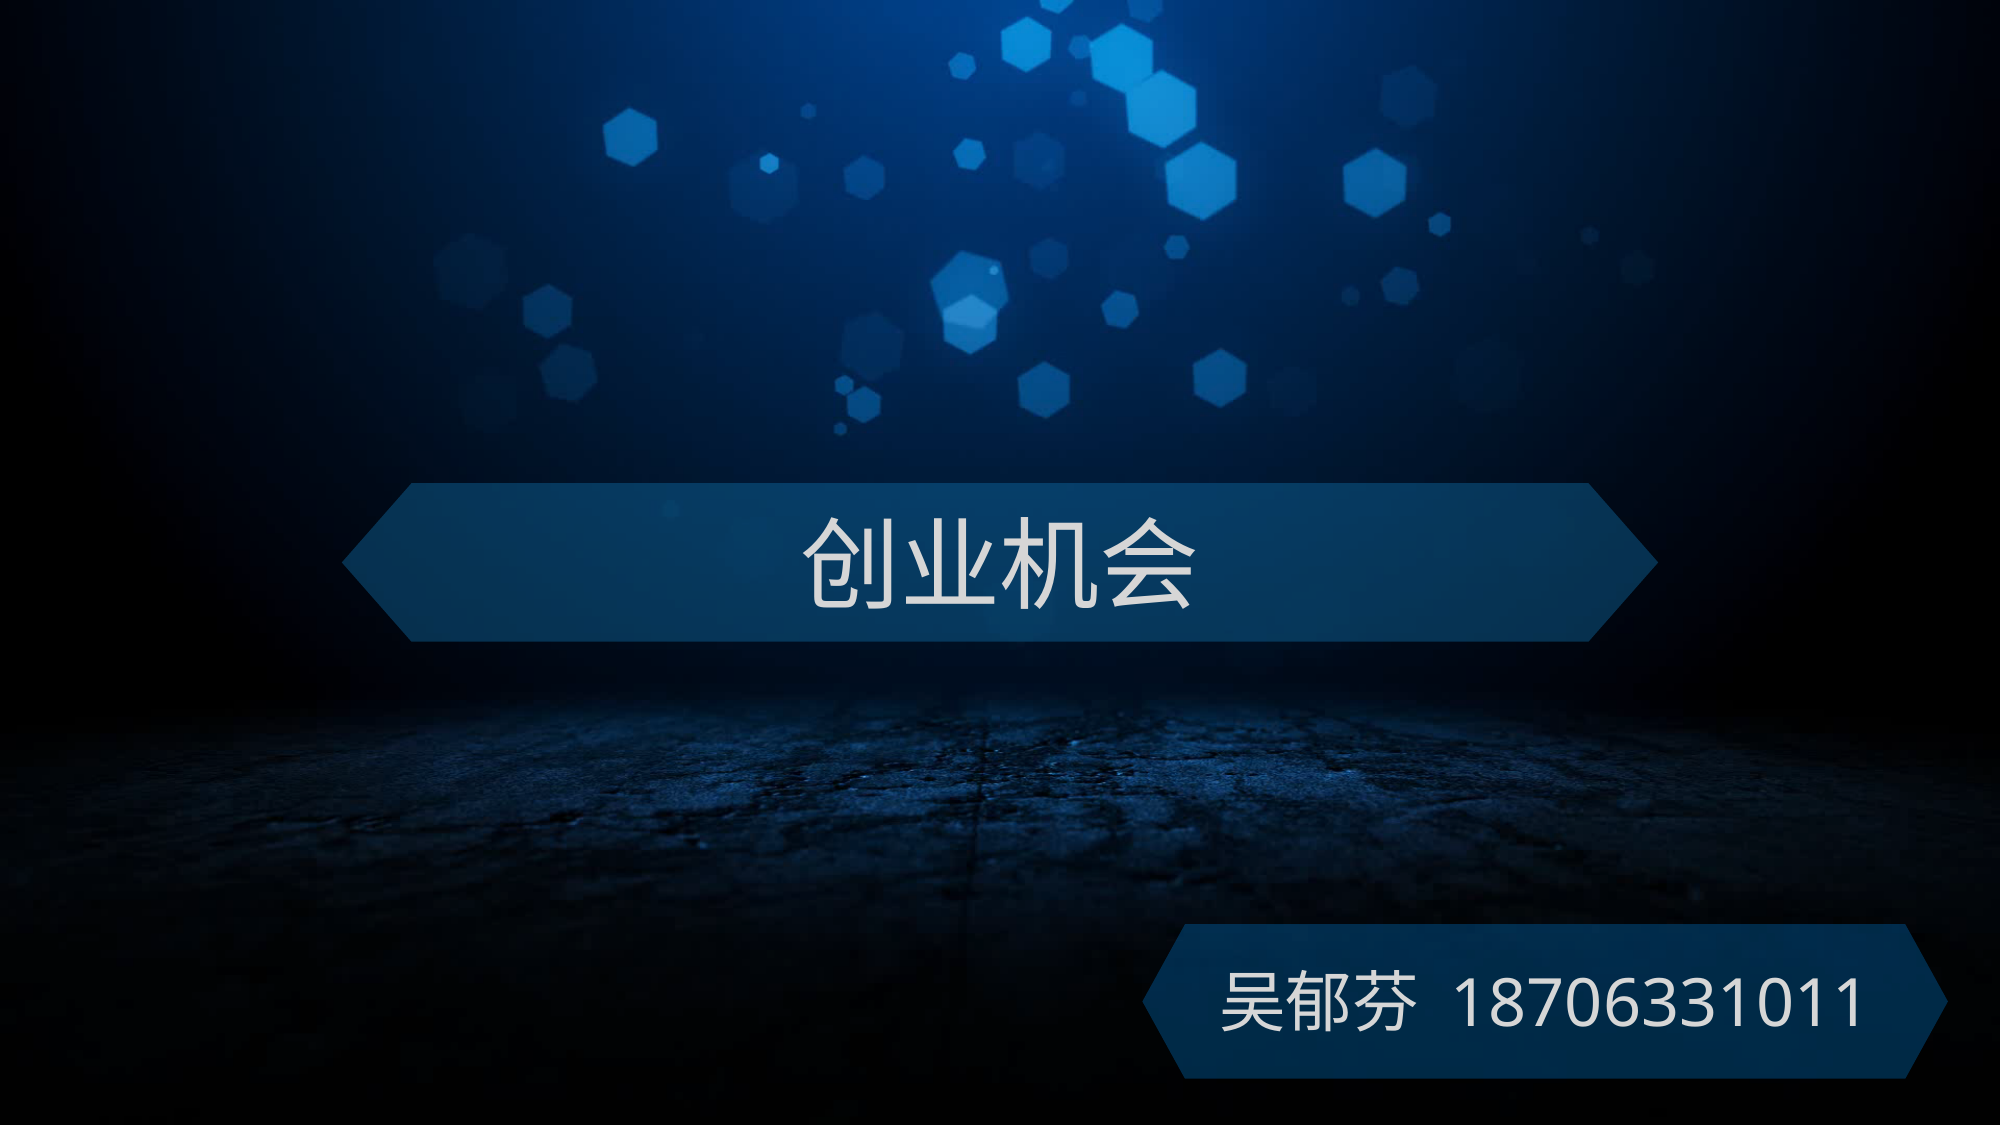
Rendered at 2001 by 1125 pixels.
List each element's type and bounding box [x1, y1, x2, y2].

picture [0, 0, 2000, 1125]
text_box [288, 483, 1712, 642]
text_box [1142, 924, 1948, 1079]
